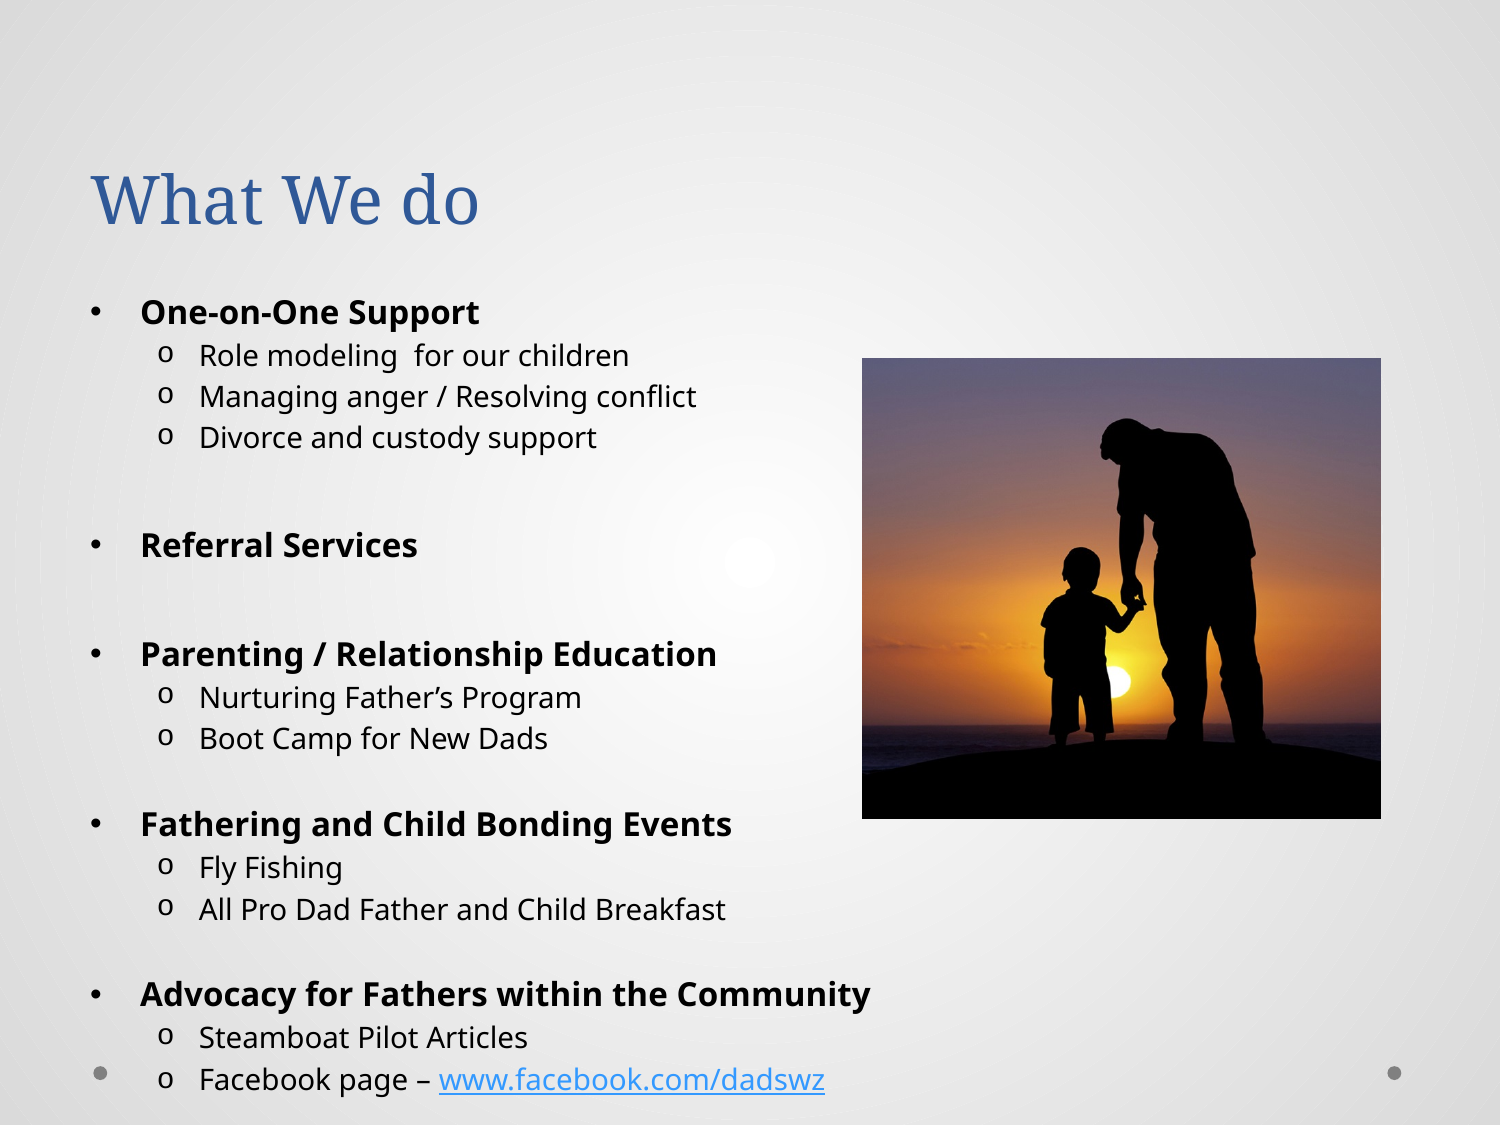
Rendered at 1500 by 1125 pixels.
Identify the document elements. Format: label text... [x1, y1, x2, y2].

picture [862, 358, 1381, 819]
list What We do One-on-One Support Role modeling for our children Managing anger / Resolving conflict Divorce and custody support Referral Services Parenting / Relationship Education Nurturing Father’s Program Boot Camp for New Dads Fathering and Child Bonding Events Fly Fishing All Pro Dad Father and Child Breakfast Advocacy for Fathers within the Community Steamboat Pilot Articles Facebook page – www.facebook.com/dadswz [75, 149, 1425, 1113]
